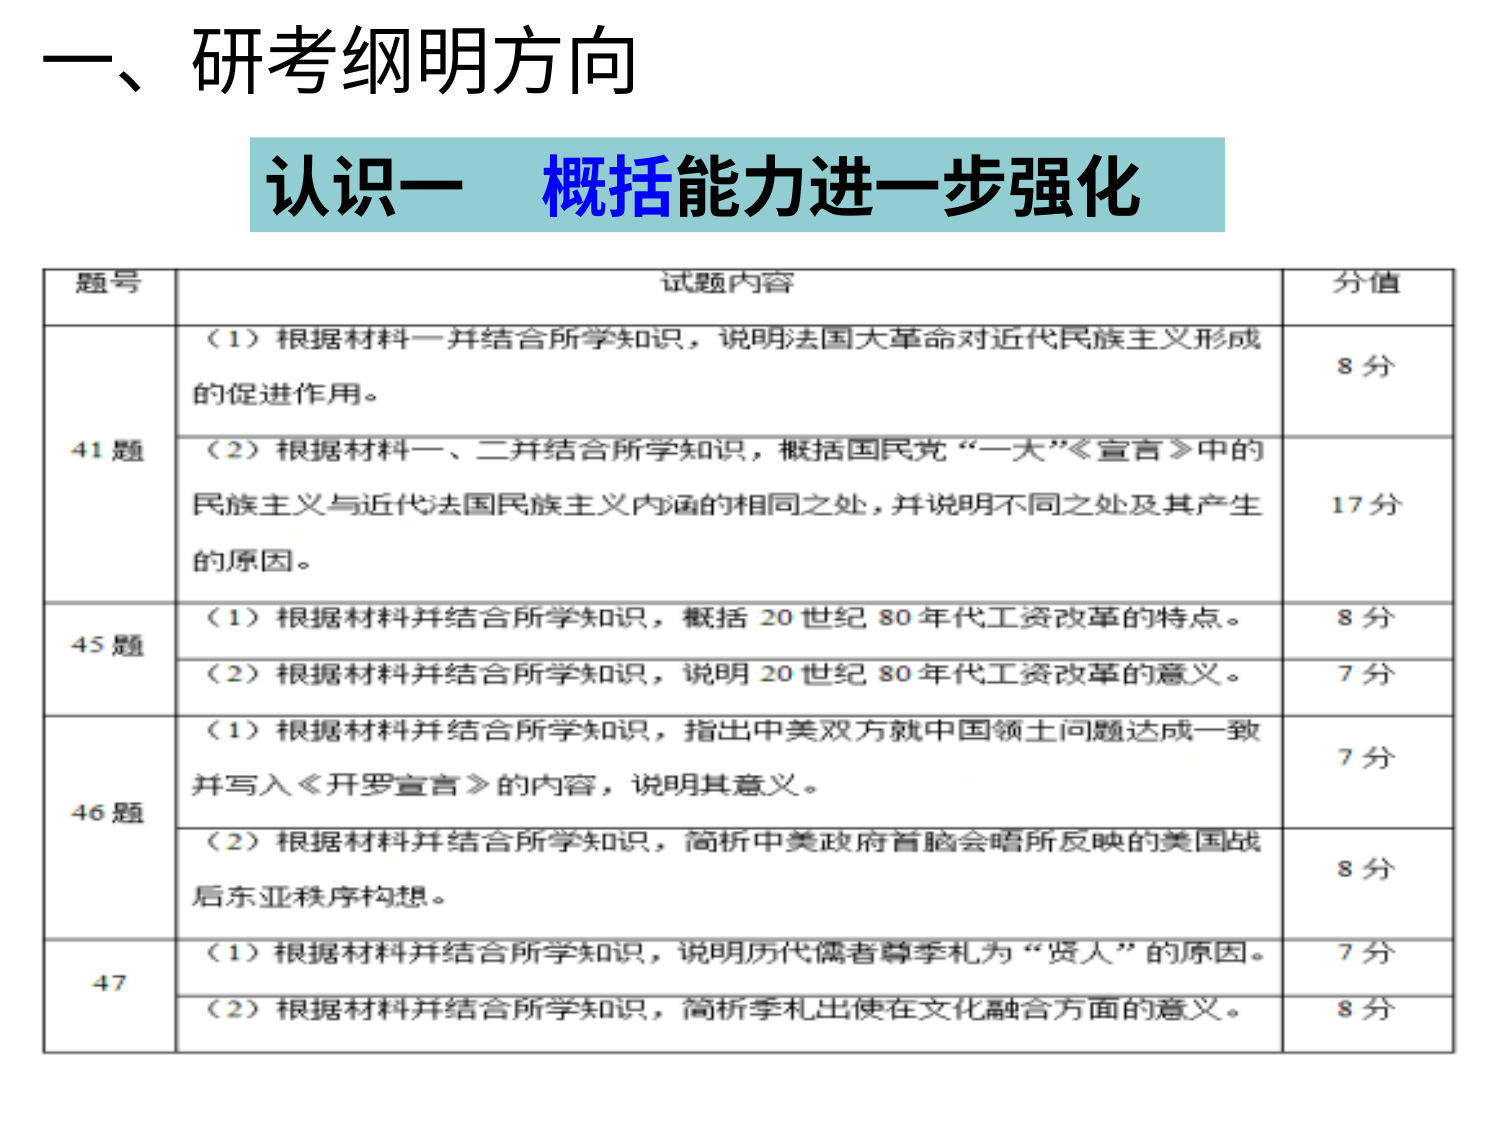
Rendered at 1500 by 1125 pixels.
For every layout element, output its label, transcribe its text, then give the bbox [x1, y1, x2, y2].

text_box 一、研考纲明方向 [26, 6, 673, 112]
text_box 认识一 概括能力进一步强化 [249, 137, 1225, 233]
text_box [40, 258, 1460, 1125]
